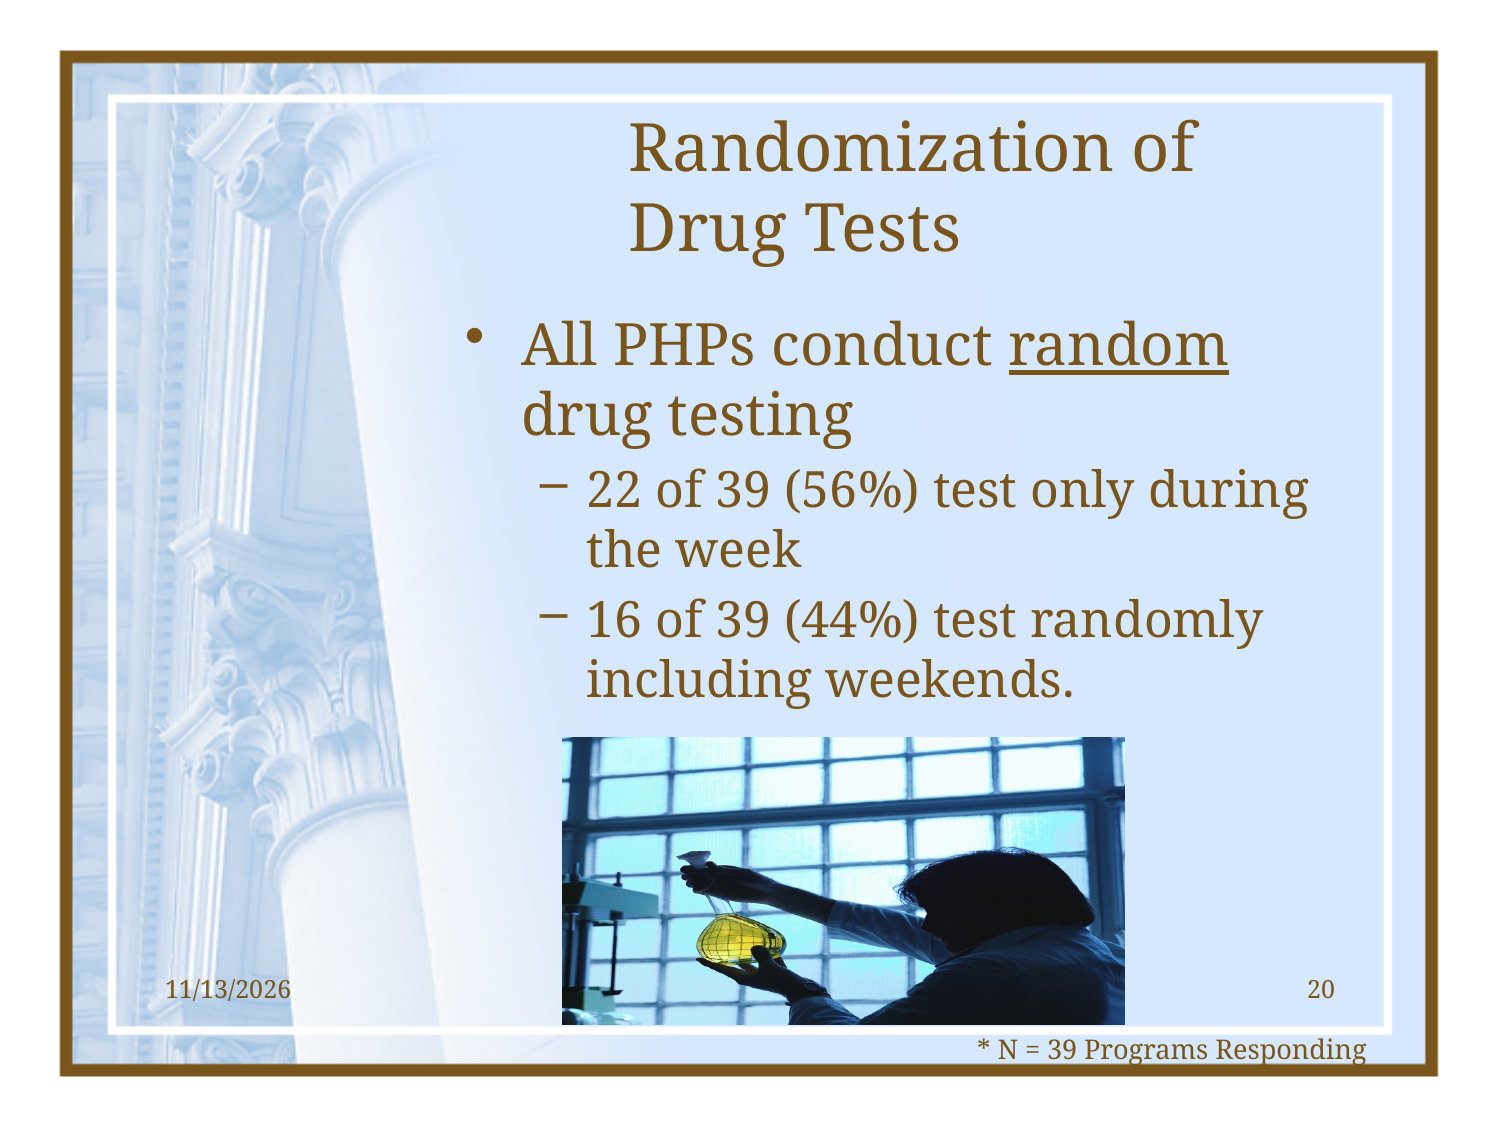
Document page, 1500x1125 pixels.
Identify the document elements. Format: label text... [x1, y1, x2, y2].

list All PHPs conduct random drug testing 22 of 39 (56%) test only during the week 16 of 39 (44%) test randomly including weekends. [449, 299, 1350, 938]
title Randomization of Drug Tests [613, 124, 1298, 246]
picture [0, 0, 1500, 1125]
slide_number 20 [1129, 965, 1351, 1024]
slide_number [149, 965, 438, 1029]
text_box * N = 39 Programs Responding [962, 1024, 1475, 1100]
